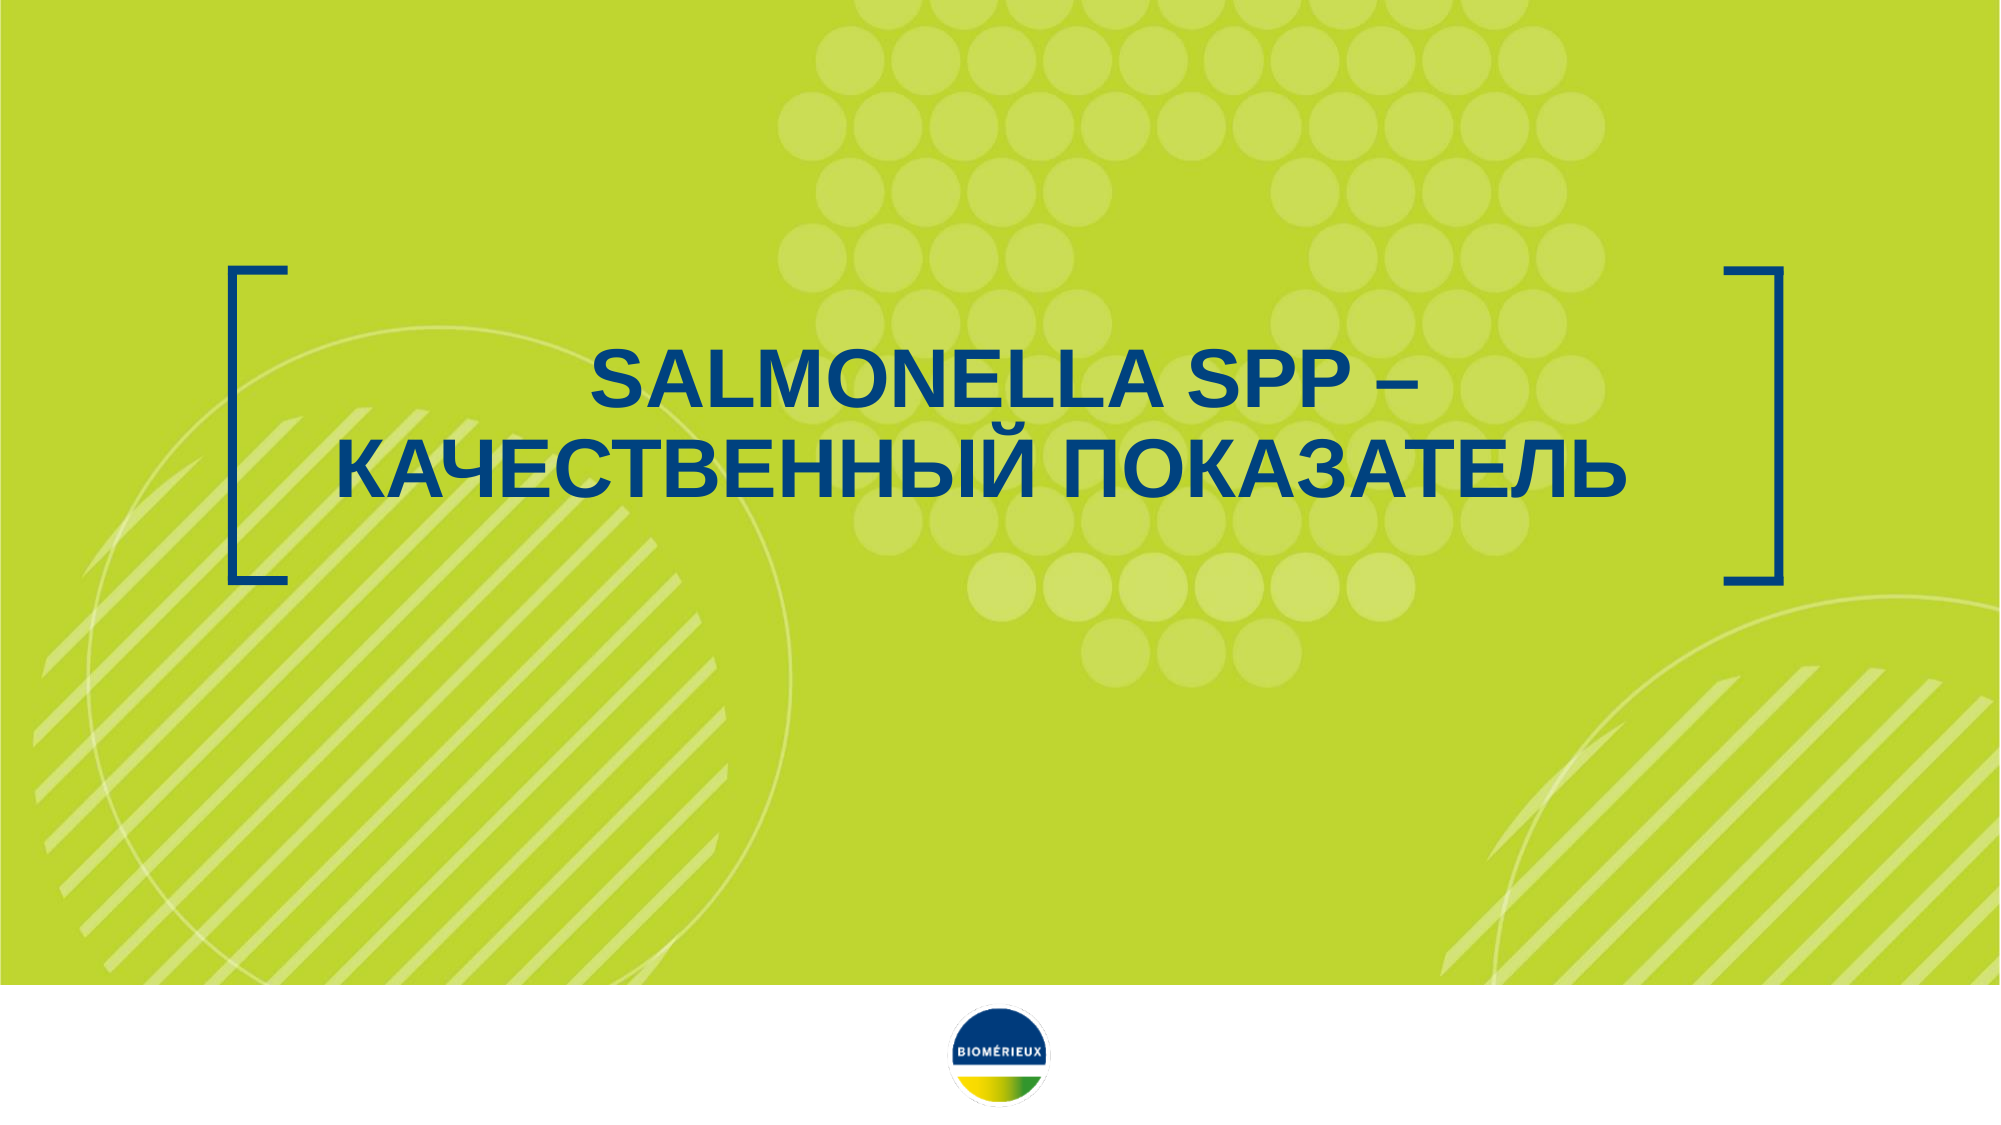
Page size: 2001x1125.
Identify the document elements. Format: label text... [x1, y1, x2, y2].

title Salmonella spp – качественный показатель [255, 266, 1756, 586]
picture [0, 0, 2000, 1125]
